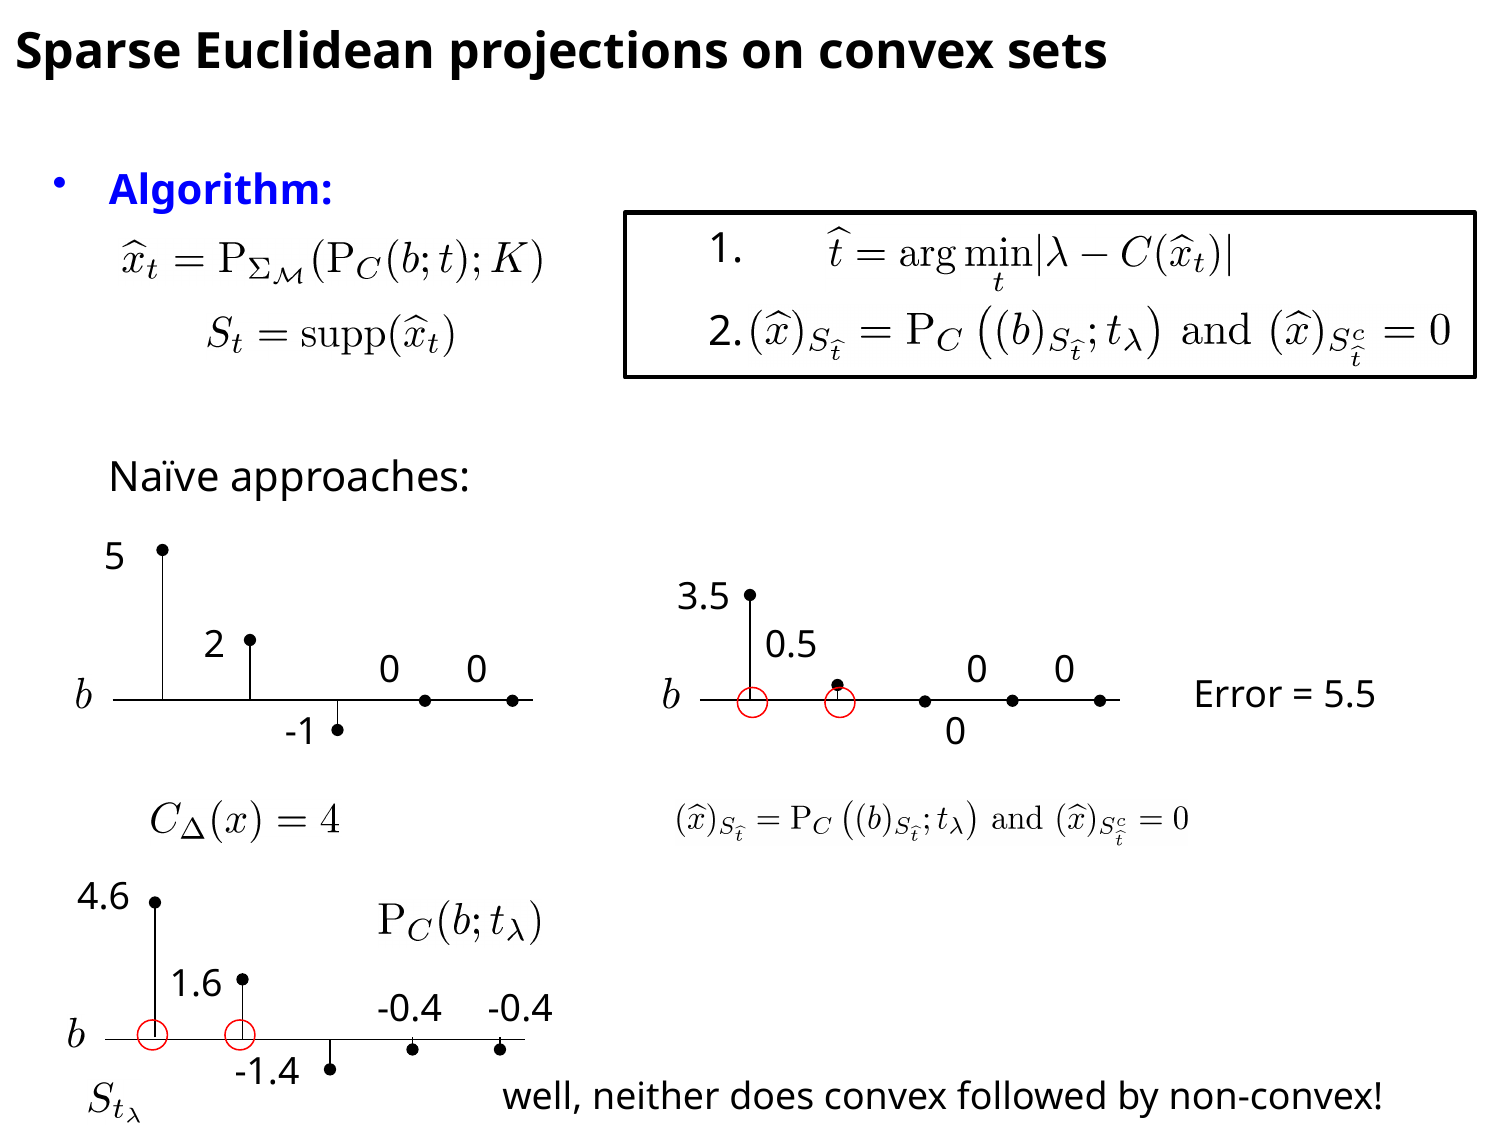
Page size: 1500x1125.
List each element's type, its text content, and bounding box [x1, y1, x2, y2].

text_box 4.6 [62, 864, 146, 925]
text_box 0 [451, 637, 503, 698]
text_box [137, 1020, 150, 1038]
text_box [159, 1021, 168, 1038]
picture [87, 1078, 142, 1125]
text_box 1.6 [159, 951, 238, 1012]
text_box 3.5 [662, 564, 746, 625]
text_box [739, 709, 766, 718]
text_box [737, 689, 745, 699]
picture [149, 799, 342, 846]
text_box [624, 212, 1475, 378]
text_box 0.5 [754, 612, 833, 673]
text_box 0 [1039, 637, 1091, 698]
picture [824, 224, 1230, 292]
text_box -0.4 [362, 976, 458, 1037]
picture [662, 674, 680, 709]
text_box -0.4 [472, 976, 568, 1037]
picture [205, 313, 457, 360]
picture [74, 674, 92, 709]
text_box Sparse Euclidean projections on convex sets [0, 0, 1500, 103]
text_box 2 [189, 612, 241, 673]
text_box well, neither does convex followed by non-convex! [487, 1064, 1500, 1125]
text_box 0 [951, 637, 1003, 698]
text_box Error = 5.5 [1178, 662, 1392, 723]
text_box [754, 687, 767, 699]
text_box 0 [929, 709, 982, 760]
picture [118, 238, 544, 287]
picture [747, 303, 1451, 367]
text_box Algorithm: 1. 2. Naïve approaches: [37, 154, 1500, 1125]
text_box 5 [89, 524, 141, 585]
text_box 0 [364, 637, 416, 698]
text_box [246, 1021, 255, 1038]
picture [67, 1014, 85, 1048]
picture [674, 799, 1188, 846]
text_box [825, 688, 835, 699]
text_box -1.4 [219, 1048, 315, 1100]
text_box -1 [270, 709, 334, 760]
picture [378, 899, 542, 948]
text_box [224, 1020, 238, 1038]
text_box [838, 687, 855, 699]
text_box [826, 709, 854, 718]
